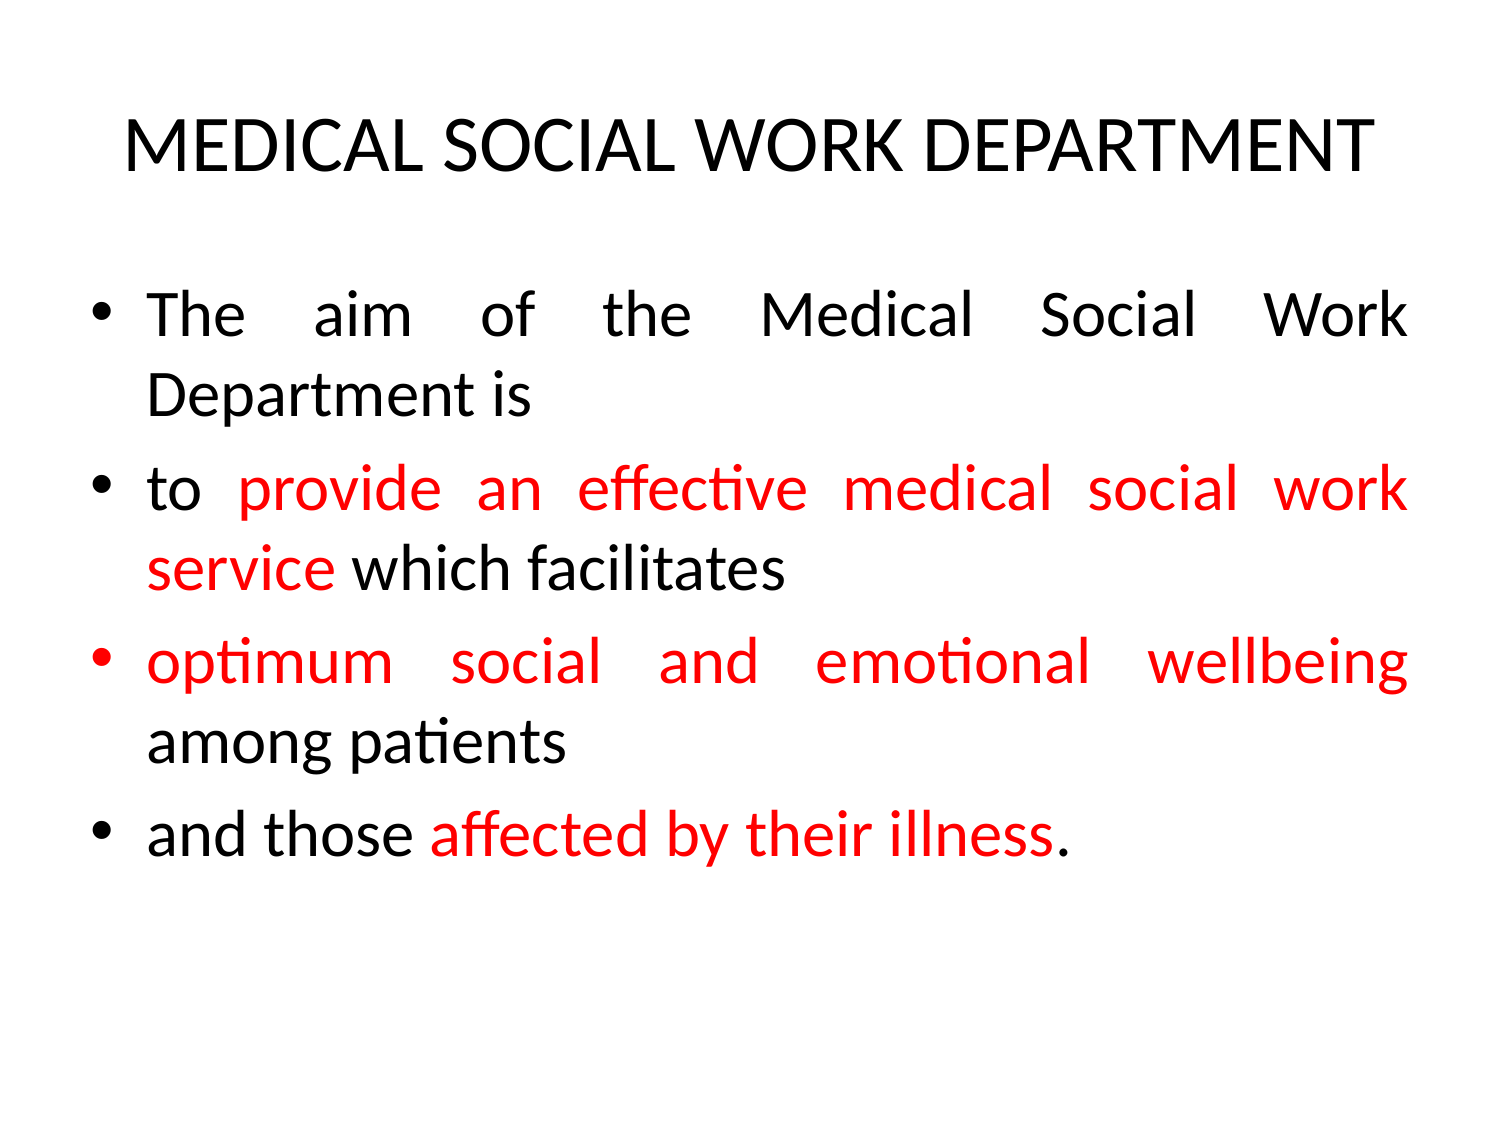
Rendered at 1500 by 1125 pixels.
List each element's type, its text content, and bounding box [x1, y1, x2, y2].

list The aim of the Medical Social Work Department is to provide an effective medical social work service which facilitates optimum social and emotional wellbeing among patients and those affected by their illness. [75, 262, 1425, 1005]
title MEDICAL SOCIAL WORK DEPARTMENT [75, 45, 1425, 233]
